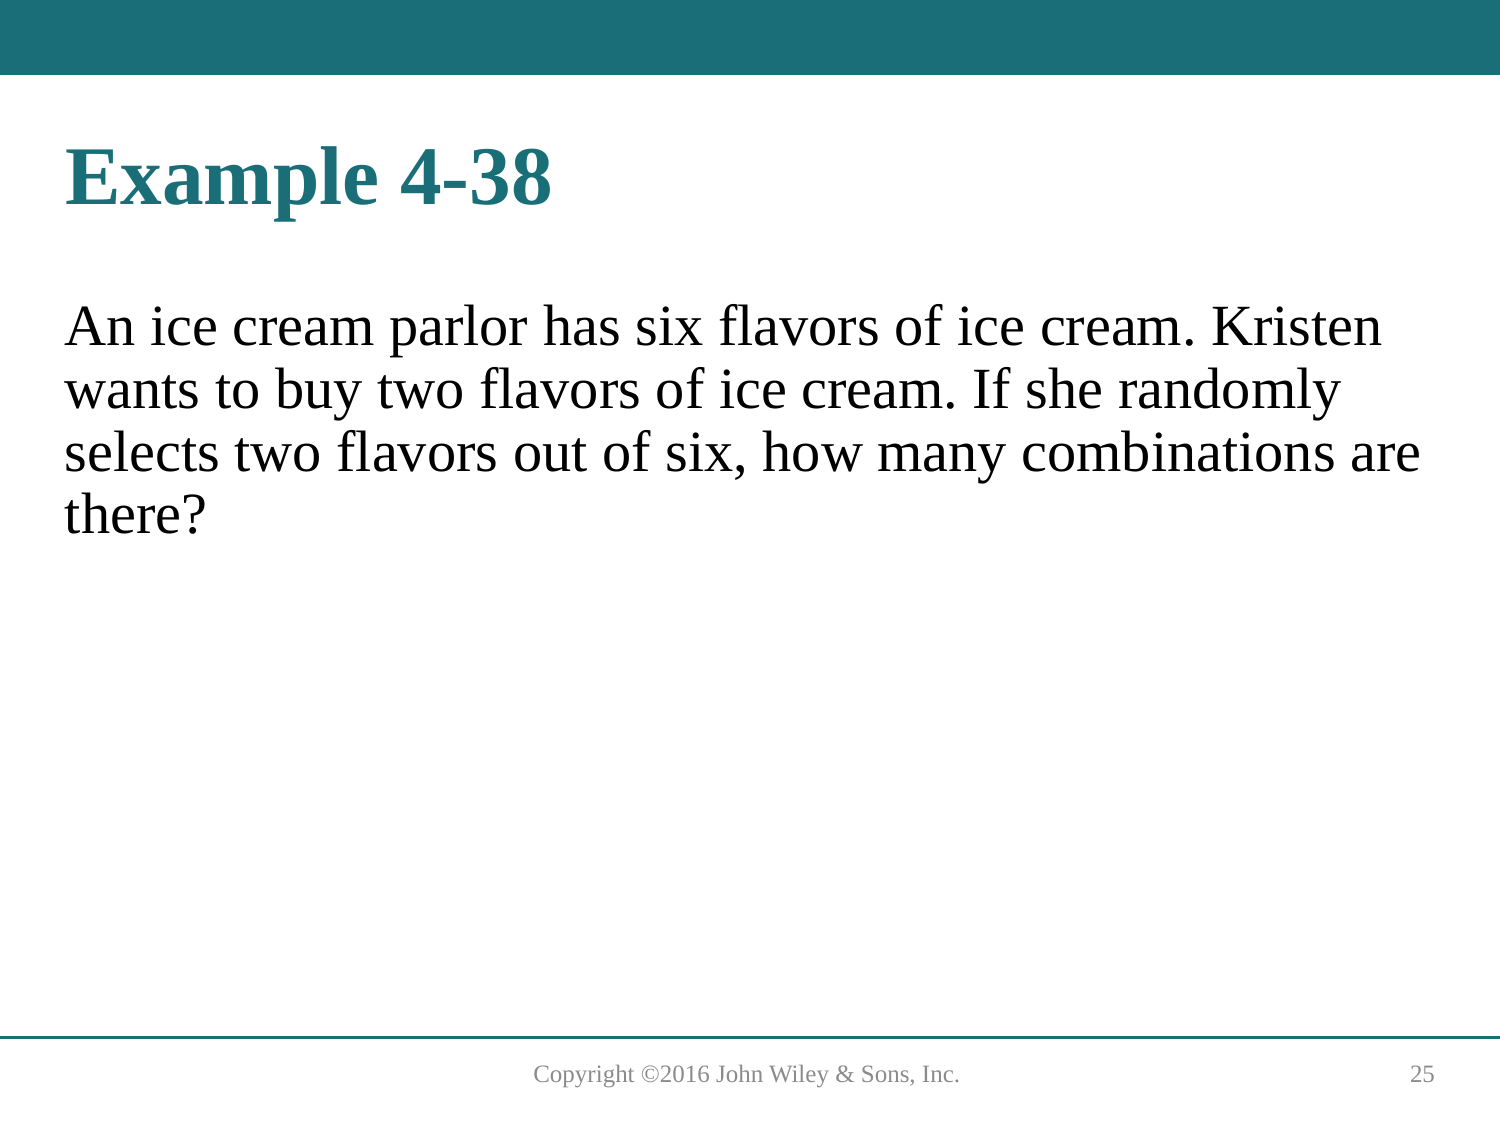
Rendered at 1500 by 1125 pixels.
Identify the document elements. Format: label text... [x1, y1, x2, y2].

slide_number 25 [1059, 1042, 1450, 1103]
list An ice cream parlor has six flavors of ice cream. Kristen wants to buy two flavors of ice cream. If she randomly selects two flavors out of six, how many combinations are there? [50, 287, 1450, 1013]
title Example 4-38 [50, 125, 1450, 263]
footer Copyright ©2016 John Wiley & Sons, Inc. [496, 1042, 1004, 1103]
